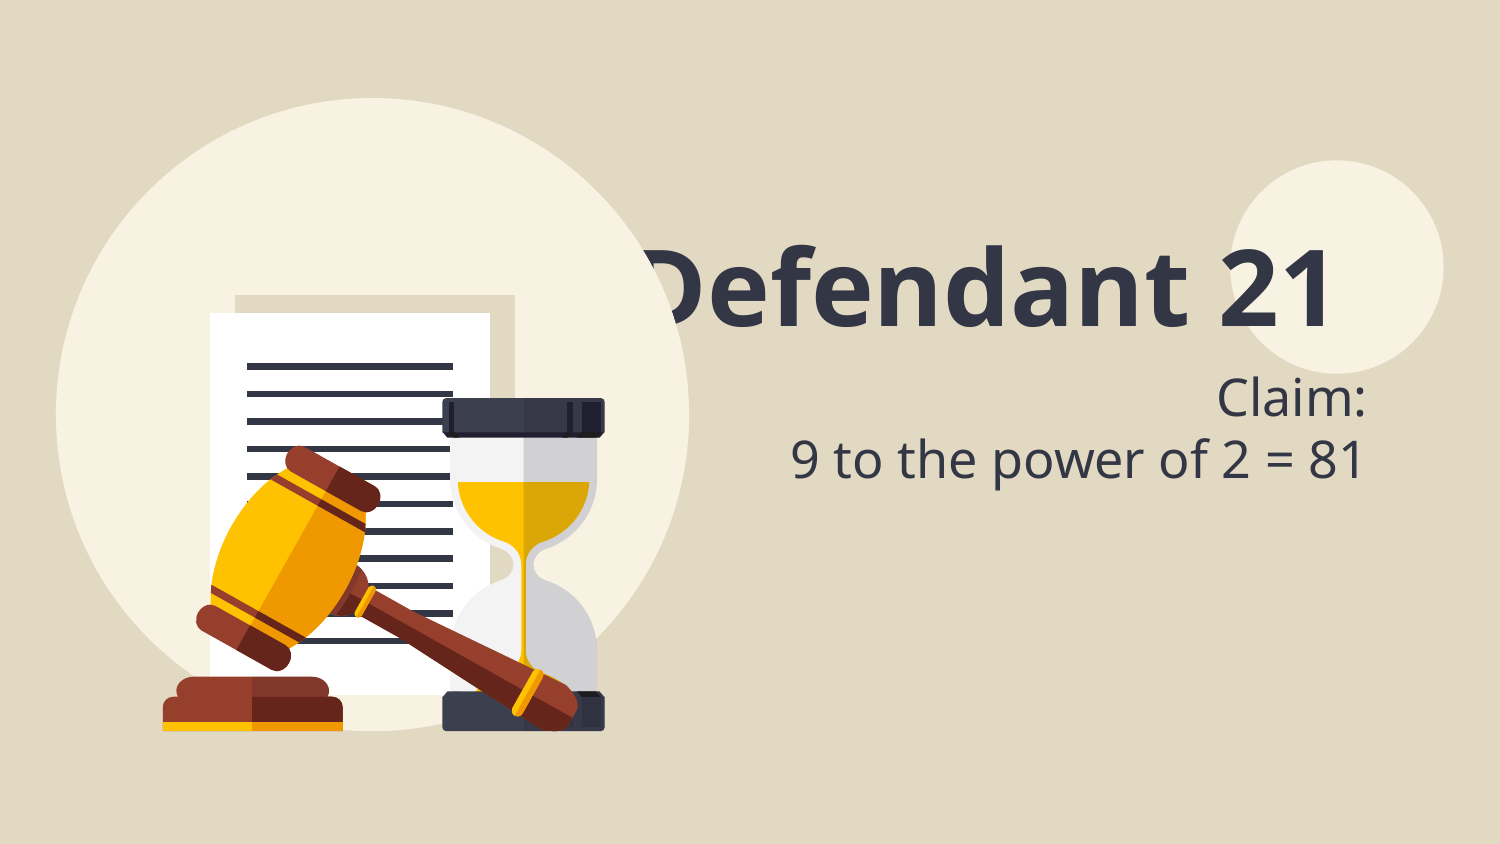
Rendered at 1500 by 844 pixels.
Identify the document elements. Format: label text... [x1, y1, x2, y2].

title Defendant 21 [613, 207, 1383, 363]
list Claim: 9 to the power of 2 = 81 [731, 349, 1383, 786]
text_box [162, 295, 605, 732]
text_box [55, 98, 690, 647]
